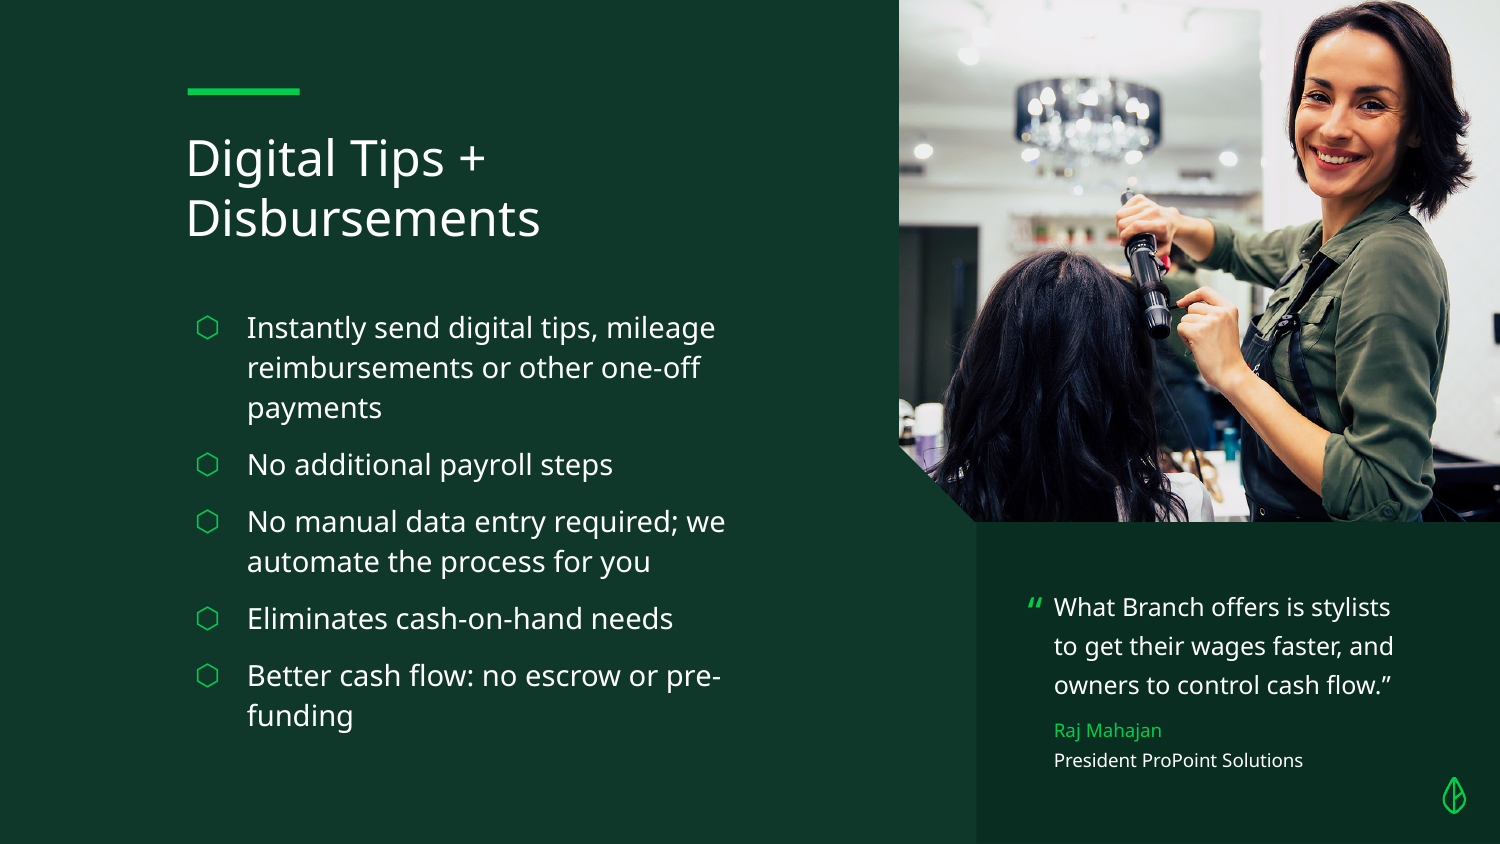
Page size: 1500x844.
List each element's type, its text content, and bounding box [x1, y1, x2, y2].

text_box [187, 88, 300, 95]
text_box [976, 529, 1500, 844]
picture [1442, 776, 1471, 814]
title Digital Tips + Disbursements [170, 111, 824, 261]
picture [898, 0, 1500, 522]
text_box “ [1012, 563, 1053, 652]
text_box What Branch offers is stylists to get their wages faster, and owners to control cash flow.” Raj Mahajan President ProPoint Solutions [1038, 567, 1437, 786]
text_box Instantly send digital tips, mileage reimbursements or other one-off payments No additional payroll steps No manual data entry required; we automate the process for you Eliminates cash-on-hand needs Better cash flow: no escrow or pre-funding [184, 298, 813, 681]
